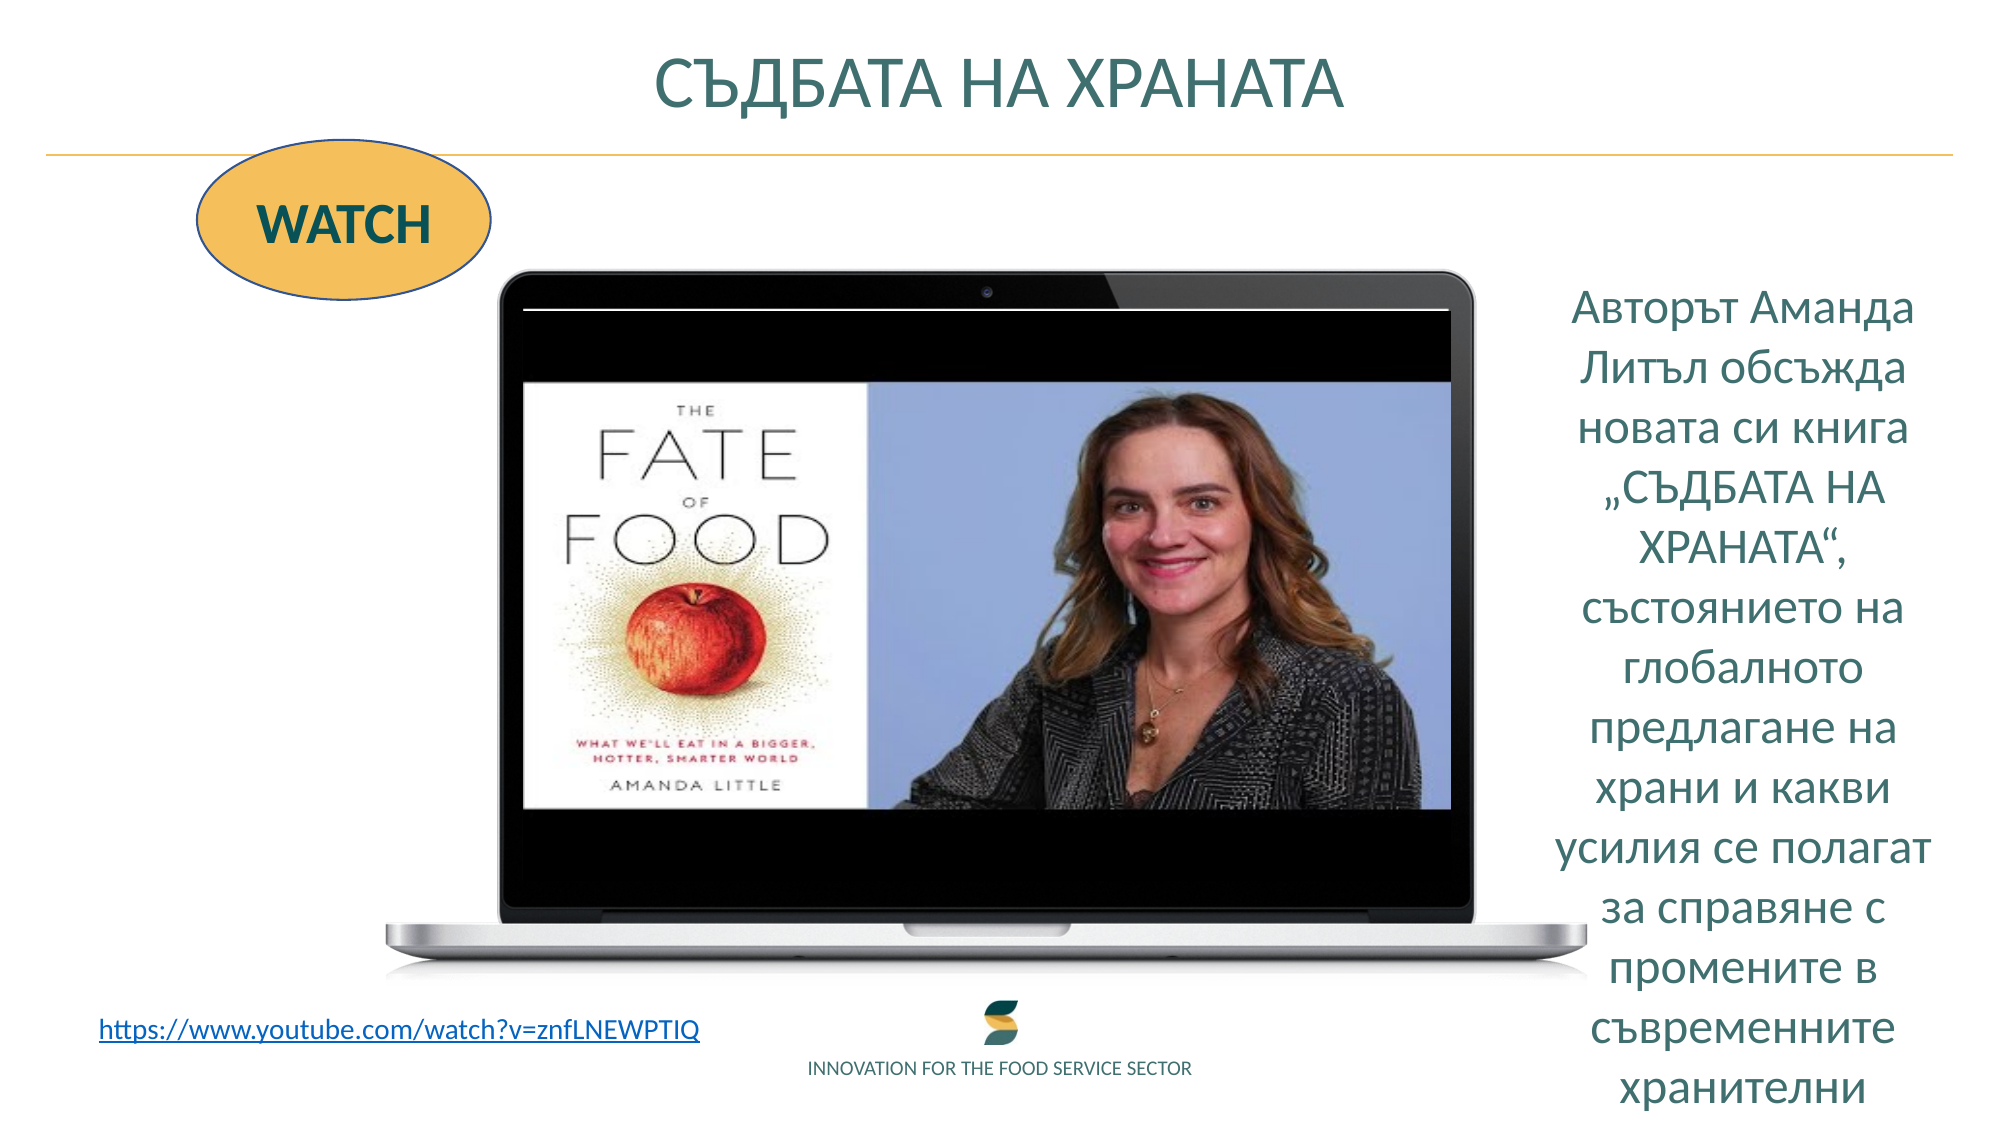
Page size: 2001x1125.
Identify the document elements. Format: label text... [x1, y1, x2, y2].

text_box WATCH [195, 138, 492, 301]
text_box https://www.youtube.com/watch?v=znfLNEWPTIQ [83, 1002, 719, 1088]
list СЪДБАТА НА ХРАНАТА [0, 35, 2000, 151]
picture [328, 237, 1631, 1045]
text_box Авторът Аманда Литъл обсъжда новата си книга „СЪДБАТА НА ХРАНАТА“, състоянието на глобалното предлагане на храни и какви усилия се полагат за справяне с промените в съвременните хранителни системи [1520, 266, 1967, 1125]
